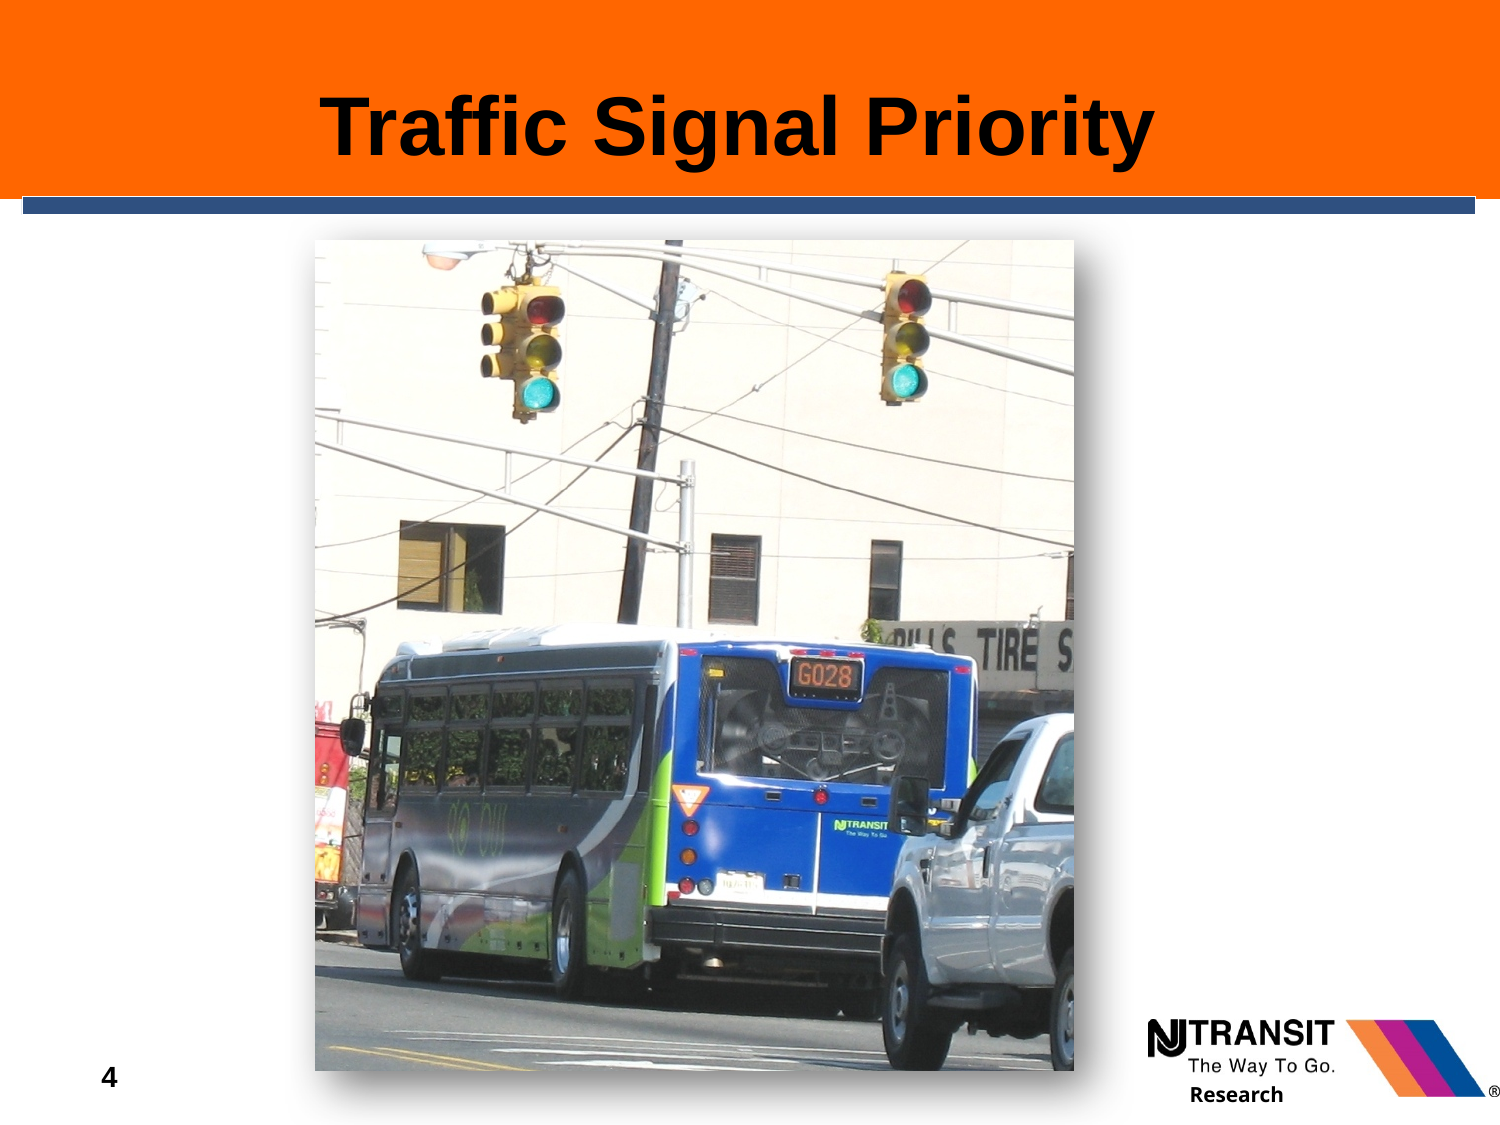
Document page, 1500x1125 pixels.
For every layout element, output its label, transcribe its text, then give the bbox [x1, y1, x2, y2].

picture [1148, 1019, 1500, 1097]
picture [315, 240, 1074, 1072]
title Traffic Signal Priority [0, 24, 1500, 179]
